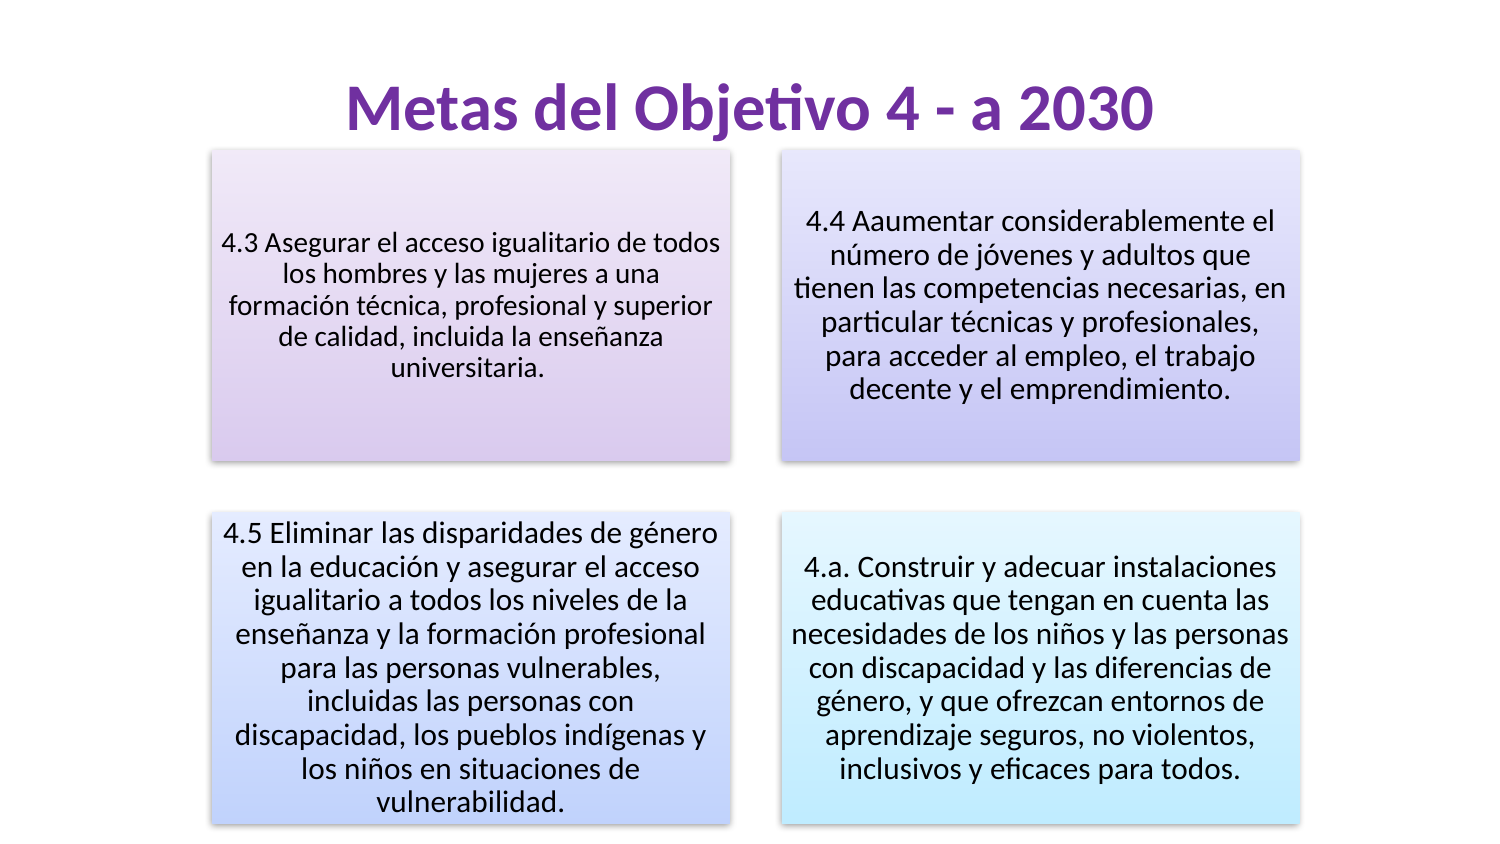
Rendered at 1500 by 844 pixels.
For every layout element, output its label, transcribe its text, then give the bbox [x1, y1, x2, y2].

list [41, 149, 1471, 824]
title Metas del Objetivo 4 - a 2030 [75, 33, 1425, 148]
